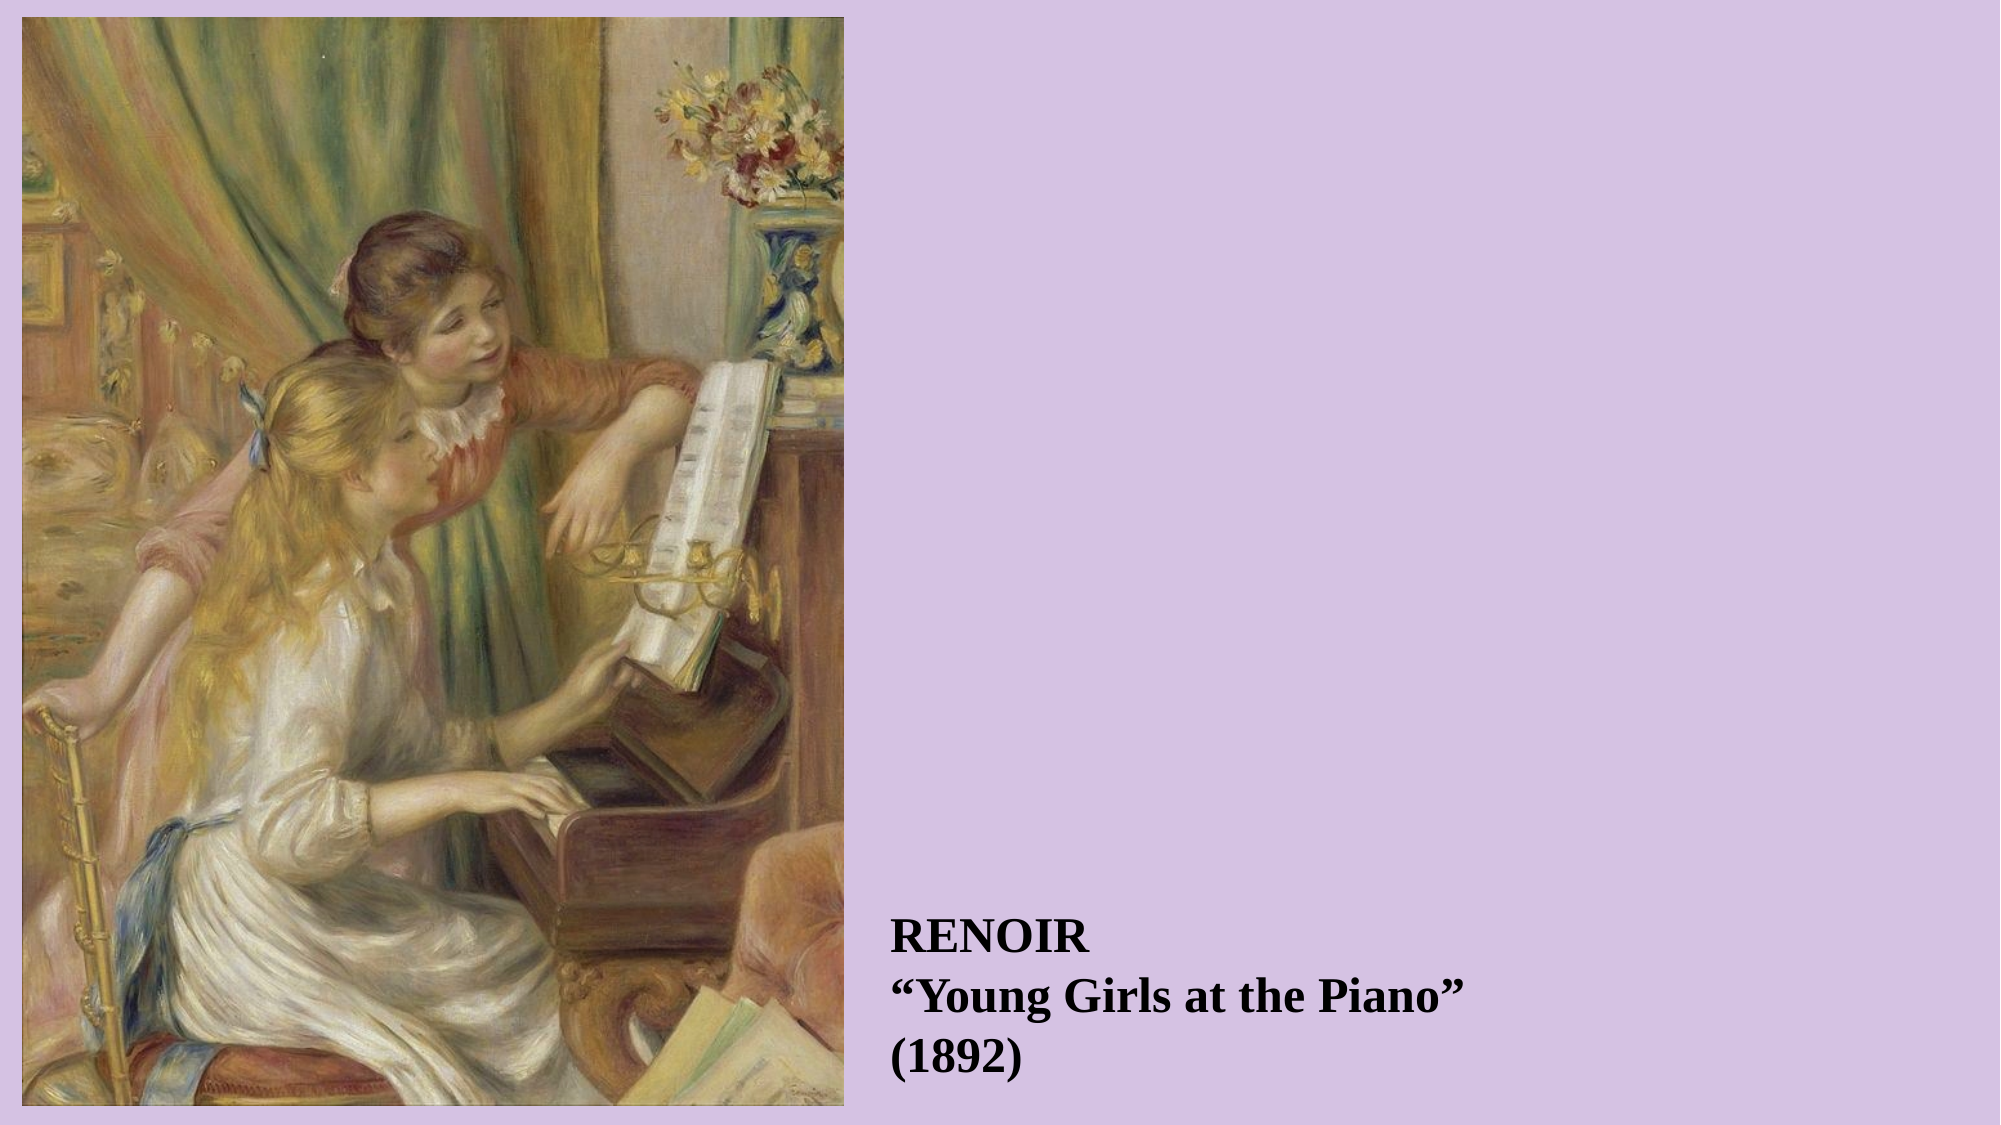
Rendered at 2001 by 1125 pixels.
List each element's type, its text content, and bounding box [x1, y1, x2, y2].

text_box RENOIR “Young Girls at the Piano” (1892) [875, 895, 1491, 1091]
picture [22, 17, 844, 1106]
